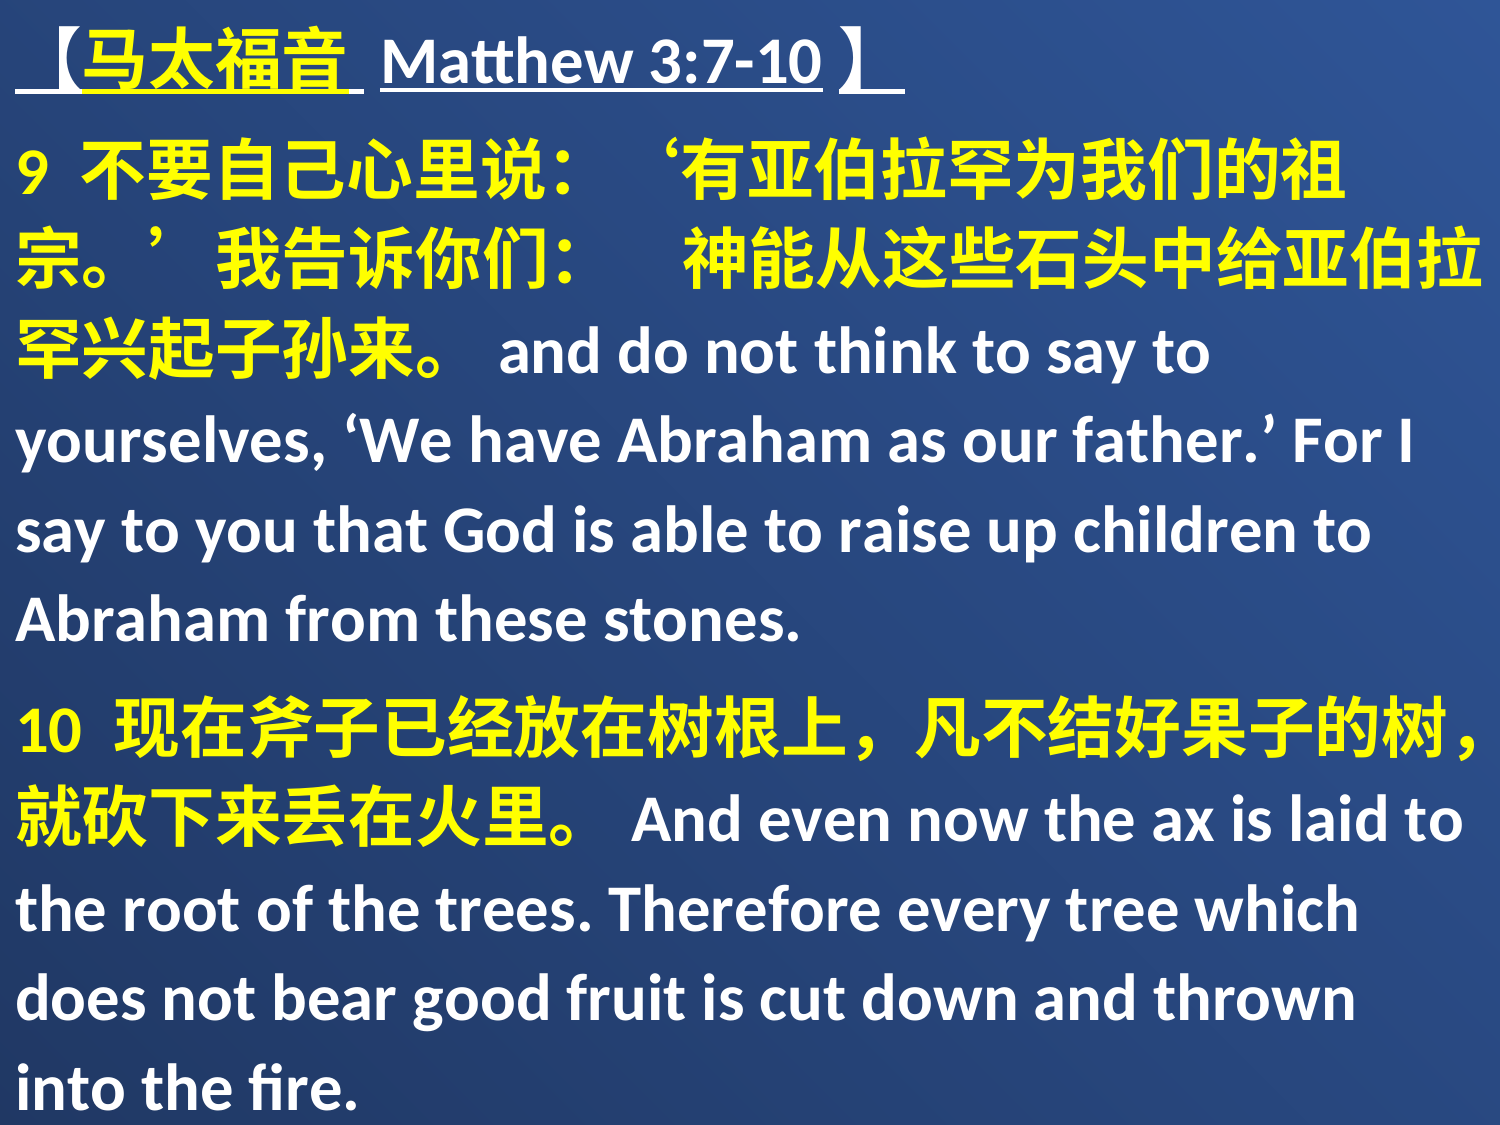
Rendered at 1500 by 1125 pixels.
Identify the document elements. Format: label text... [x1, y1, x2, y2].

subtitle 【马太福音 Matthew 3:7-10】 9 不要自己心里说：‘有亚伯拉罕为我们的祖宗。’我告诉你们： 神能从这些石头中给亚伯拉罕兴起子孙来。and do not think to say to yourselves, ‘We have Abraham as our father.’ For I say to you that God is able to raise up children to Abraham from these stones. 10 现在斧子已经放在树根上，凡不结好果子的树，就砍下来丢在火里。And even now the ax is laid to the root of the trees. Therefore every tree which does not bear good fruit is cut down and thrown into the fire. [0, 0, 1500, 1125]
